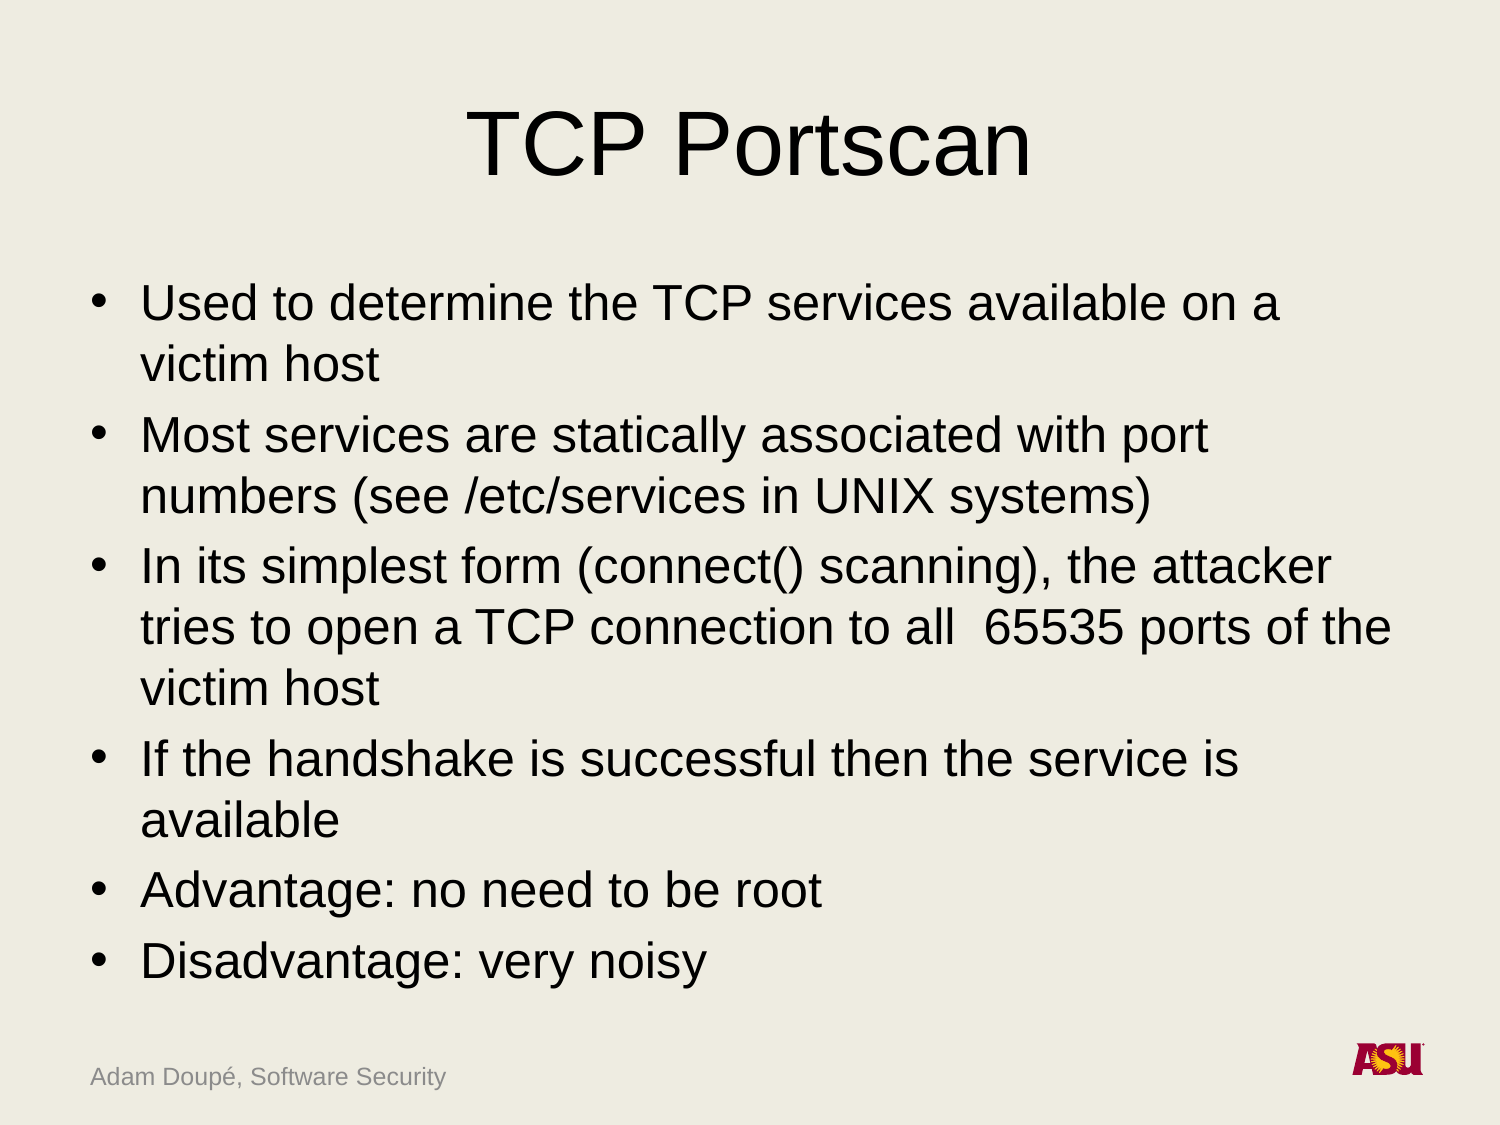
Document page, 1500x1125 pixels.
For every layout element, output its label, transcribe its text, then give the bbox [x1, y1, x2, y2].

list Used to determine the TCP services available on a victim host Most services are statically associated with port numbers (see /etc/services in UNIX systems) In its simplest form (connect() scanning), the attacker tries to open a TCP connection to all 65535 ports of the victim host If the handshake is successful then the service is available Advantage: no need to be root Disadvantage: very noisy [75, 262, 1425, 1005]
title TCP Portscan [75, 45, 1425, 233]
